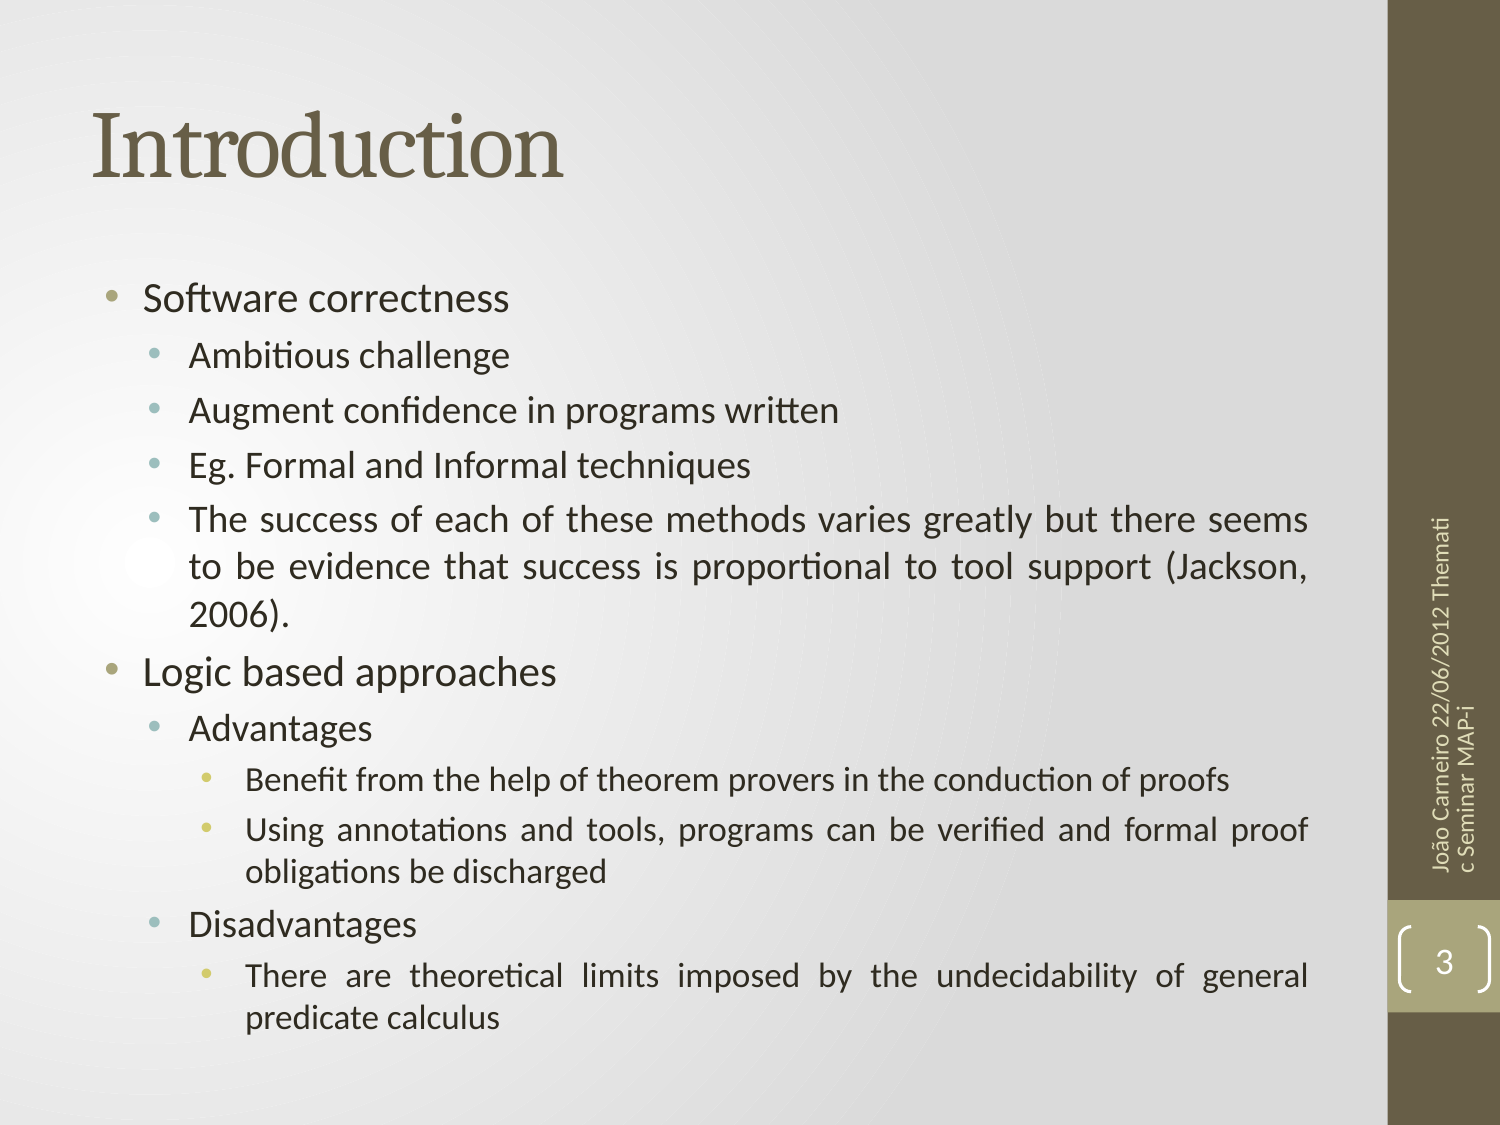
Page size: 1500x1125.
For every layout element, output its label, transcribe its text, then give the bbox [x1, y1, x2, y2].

list Software correctness Ambitious challenge Augment confidence in programs written Eg. Formal and Informal techniques The success of each of these methods varies greatly but there seems to be evidence that success is proportional to tool support (Jackson, 2006). Logic based approaches Advantages Benefit from the help of theorem provers in the conduction of proofs Using annotations and tools, programs can be verified and formal proof obligations be discharged Disadvantages There are theoretical limits imposed by the undecidability of general predicate calculus [75, 262, 1325, 1050]
footer João Carneiro 22/06/2012 Thematic Seminar MAP-i [1408, 500, 1469, 889]
title Introduction [75, 45, 1325, 233]
slide_number 3 [1397, 925, 1492, 994]
